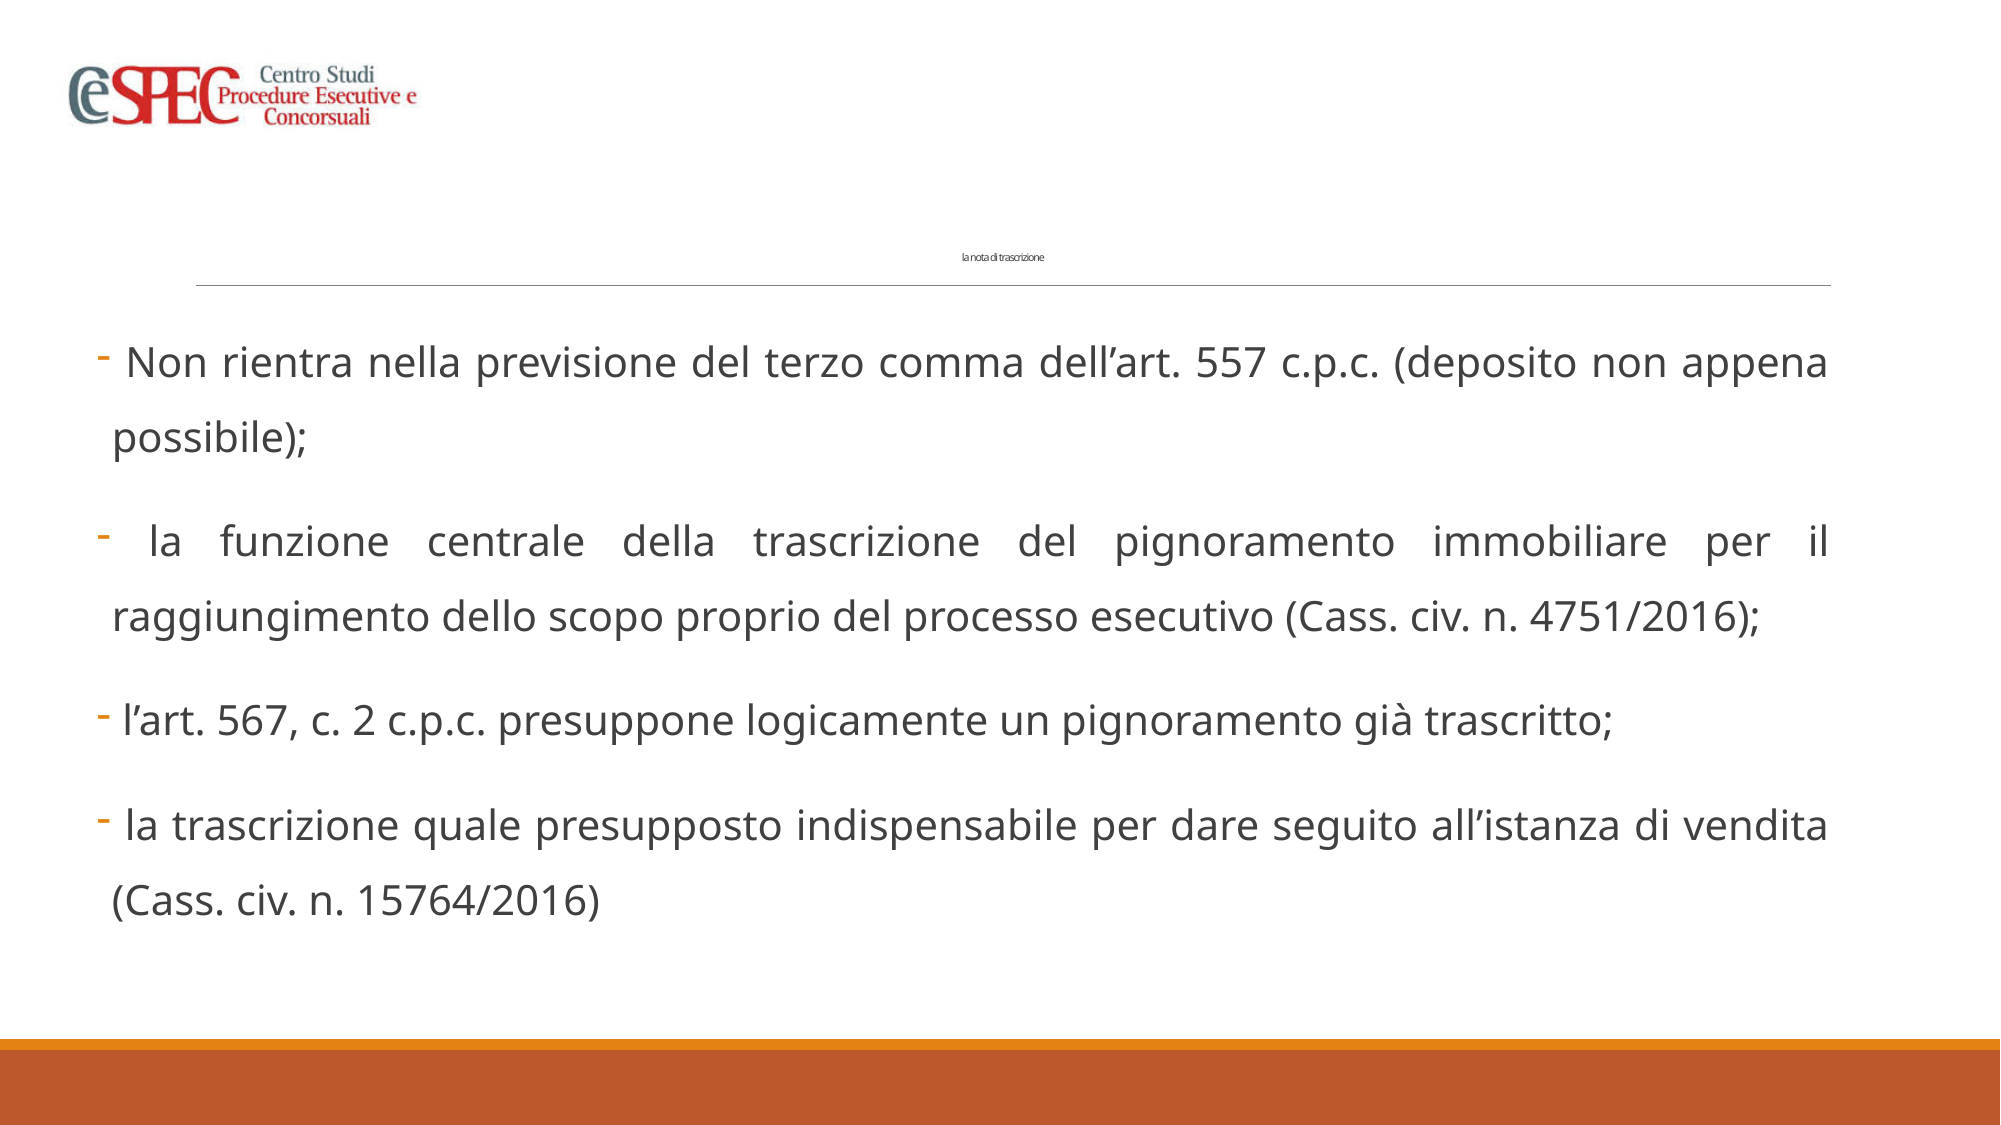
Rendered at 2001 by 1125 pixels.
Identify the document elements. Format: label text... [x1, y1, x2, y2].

picture [59, 17, 455, 178]
list Non rientra nella previsione del terzo comma dell’art. 557 c.p.c. (deposito non appena possibile); la funzione centrale della trascrizione del pignoramento immobiliare per il raggiungimento dello scopo proprio del processo esecutivo (Cass. civ. n. 4751/2016); l’art. 567, c. 2 c.p.c. presuppone logicamente un pignoramento già trascritto; la trascrizione quale presupposto indispensabile per dare seguito all’istanza di vendita (Cass. civ. n. 15764/2016) [96, 302, 1830, 1022]
title la nota di trascrizione [180, 149, 1830, 272]
